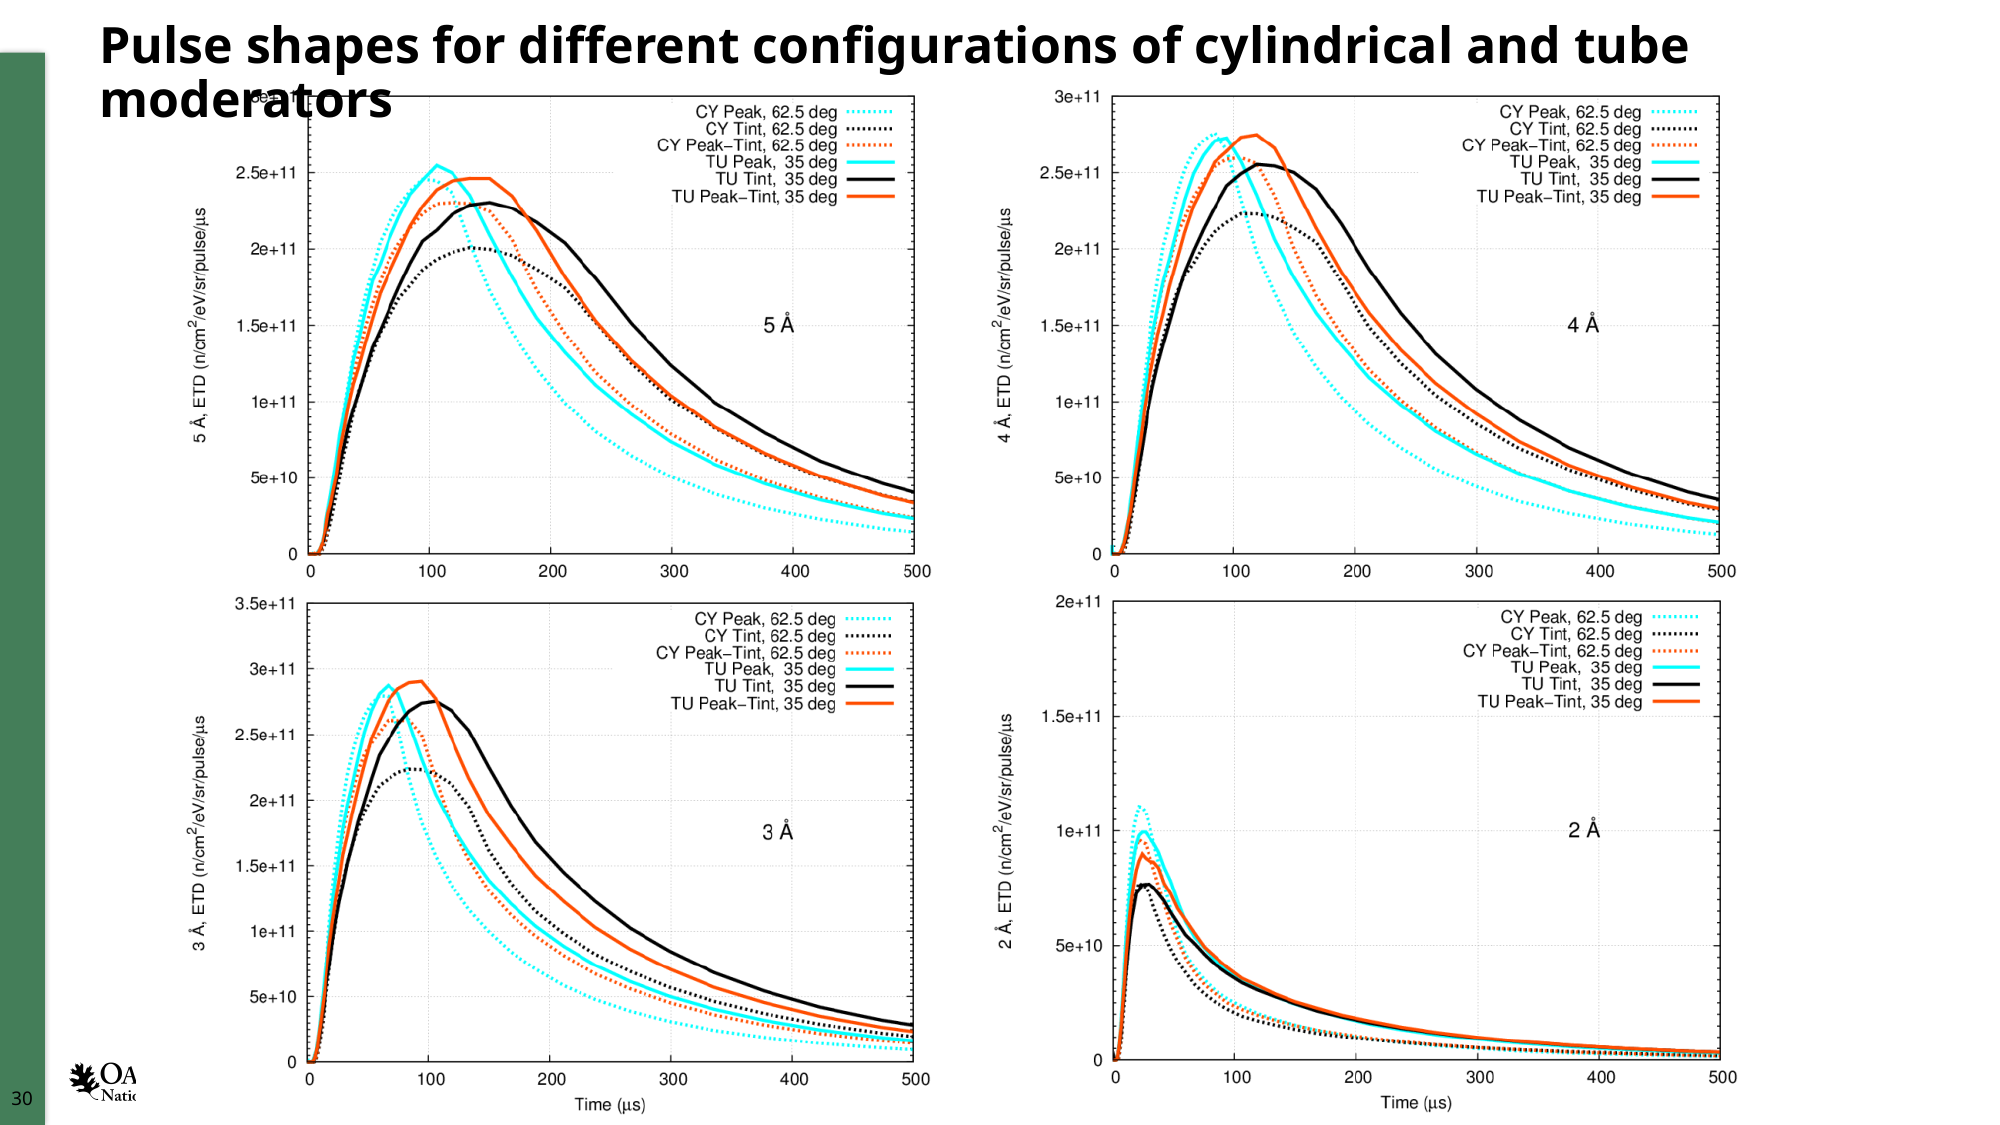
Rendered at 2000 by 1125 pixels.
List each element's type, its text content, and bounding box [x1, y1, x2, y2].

title Pulse shapes for different configurations of cylindrical and tube moderators [84, 12, 1971, 83]
picture [66, 74, 1768, 1117]
